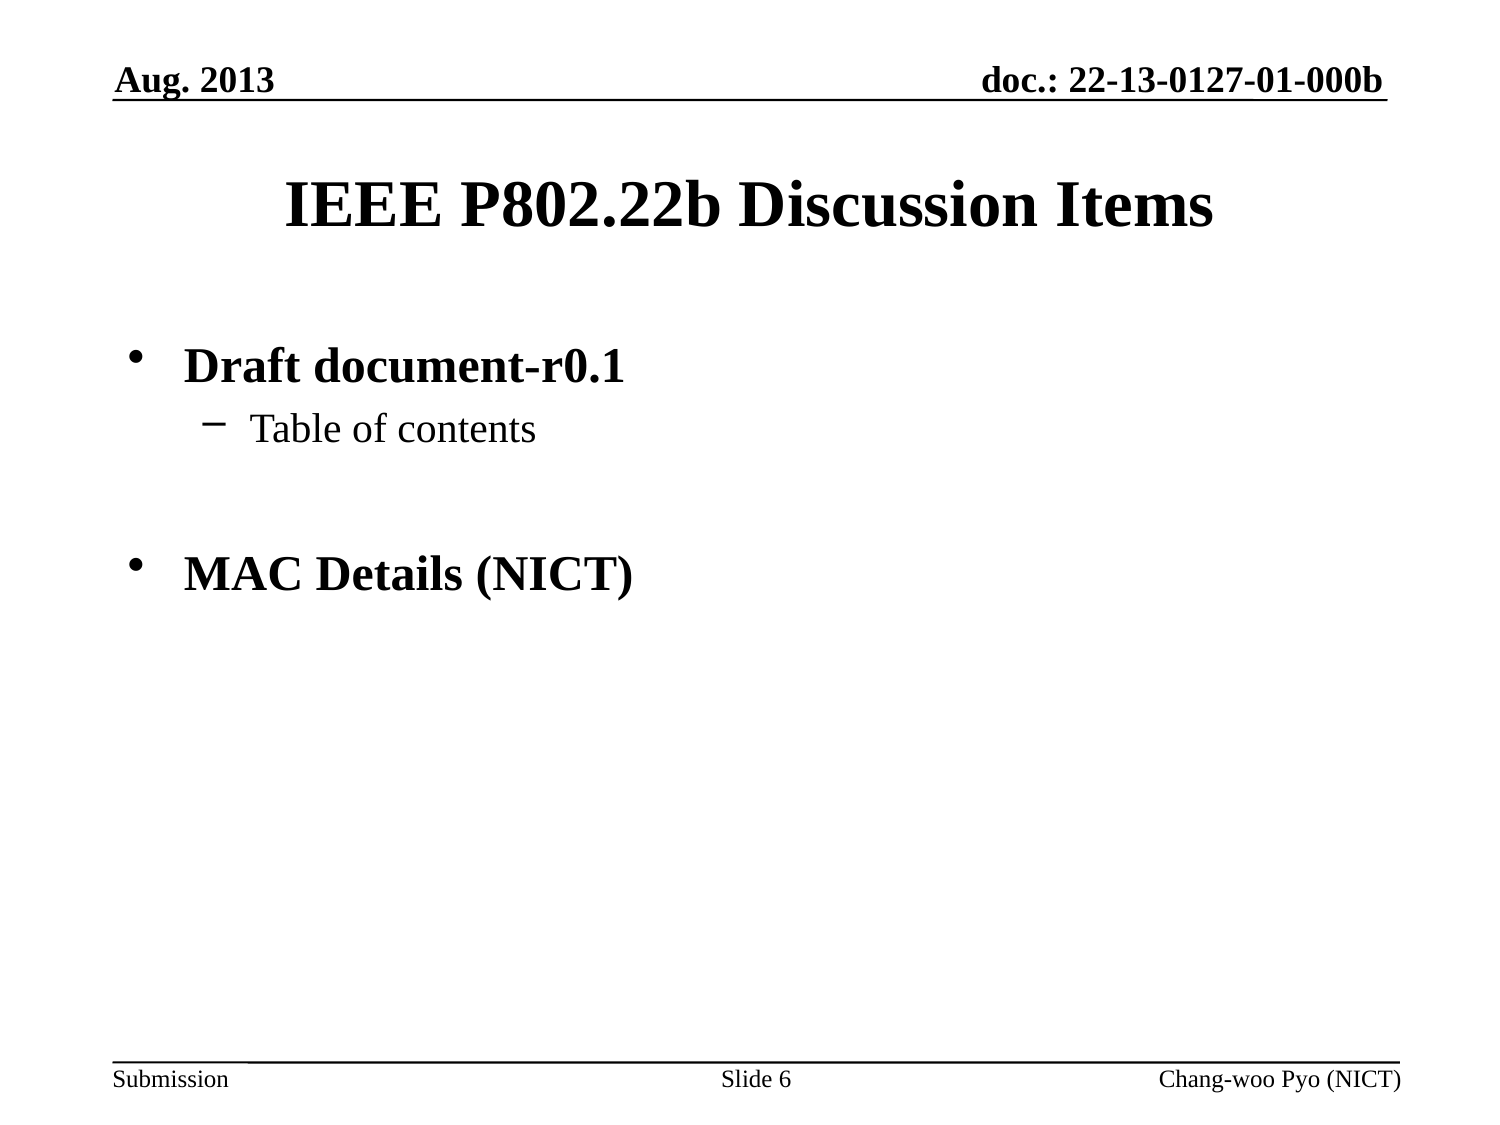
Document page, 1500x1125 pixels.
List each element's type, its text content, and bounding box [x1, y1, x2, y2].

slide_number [114, 54, 277, 101]
slide_number Slide 6 [712, 1061, 800, 1093]
footer Chang-woo Pyo (NICT) [1155, 1061, 1402, 1093]
list Draft document-r0.1 Table of contents MAC Details (NICT) [112, 324, 1388, 1000]
title IEEE P802.22b Discussion Items [112, 112, 1388, 288]
